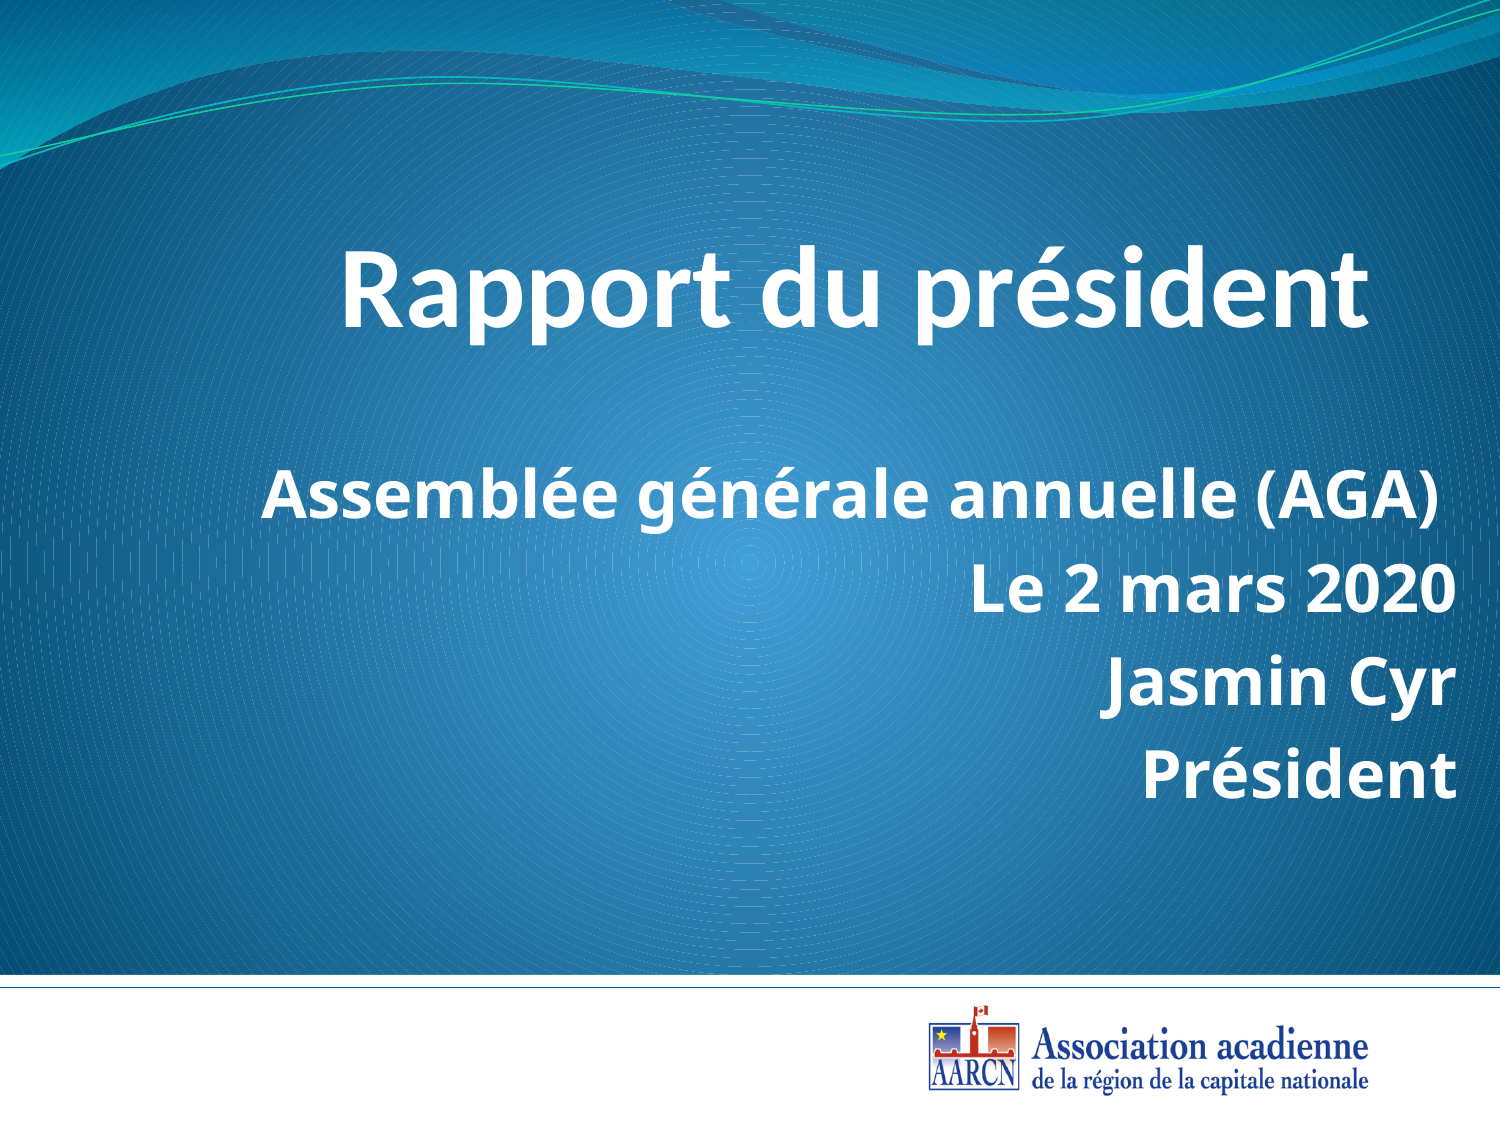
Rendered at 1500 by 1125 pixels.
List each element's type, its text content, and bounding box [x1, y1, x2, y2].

subtitle Assemblée générale annuelle (AGA) Le 2 mars 2020 Jasmin Cyr Président [86, 444, 1462, 815]
picture [924, 1003, 1376, 1101]
text_box [0, 974, 1500, 987]
text_box [0, 993, 1500, 1125]
title Rapport du président [87, 51, 1376, 351]
